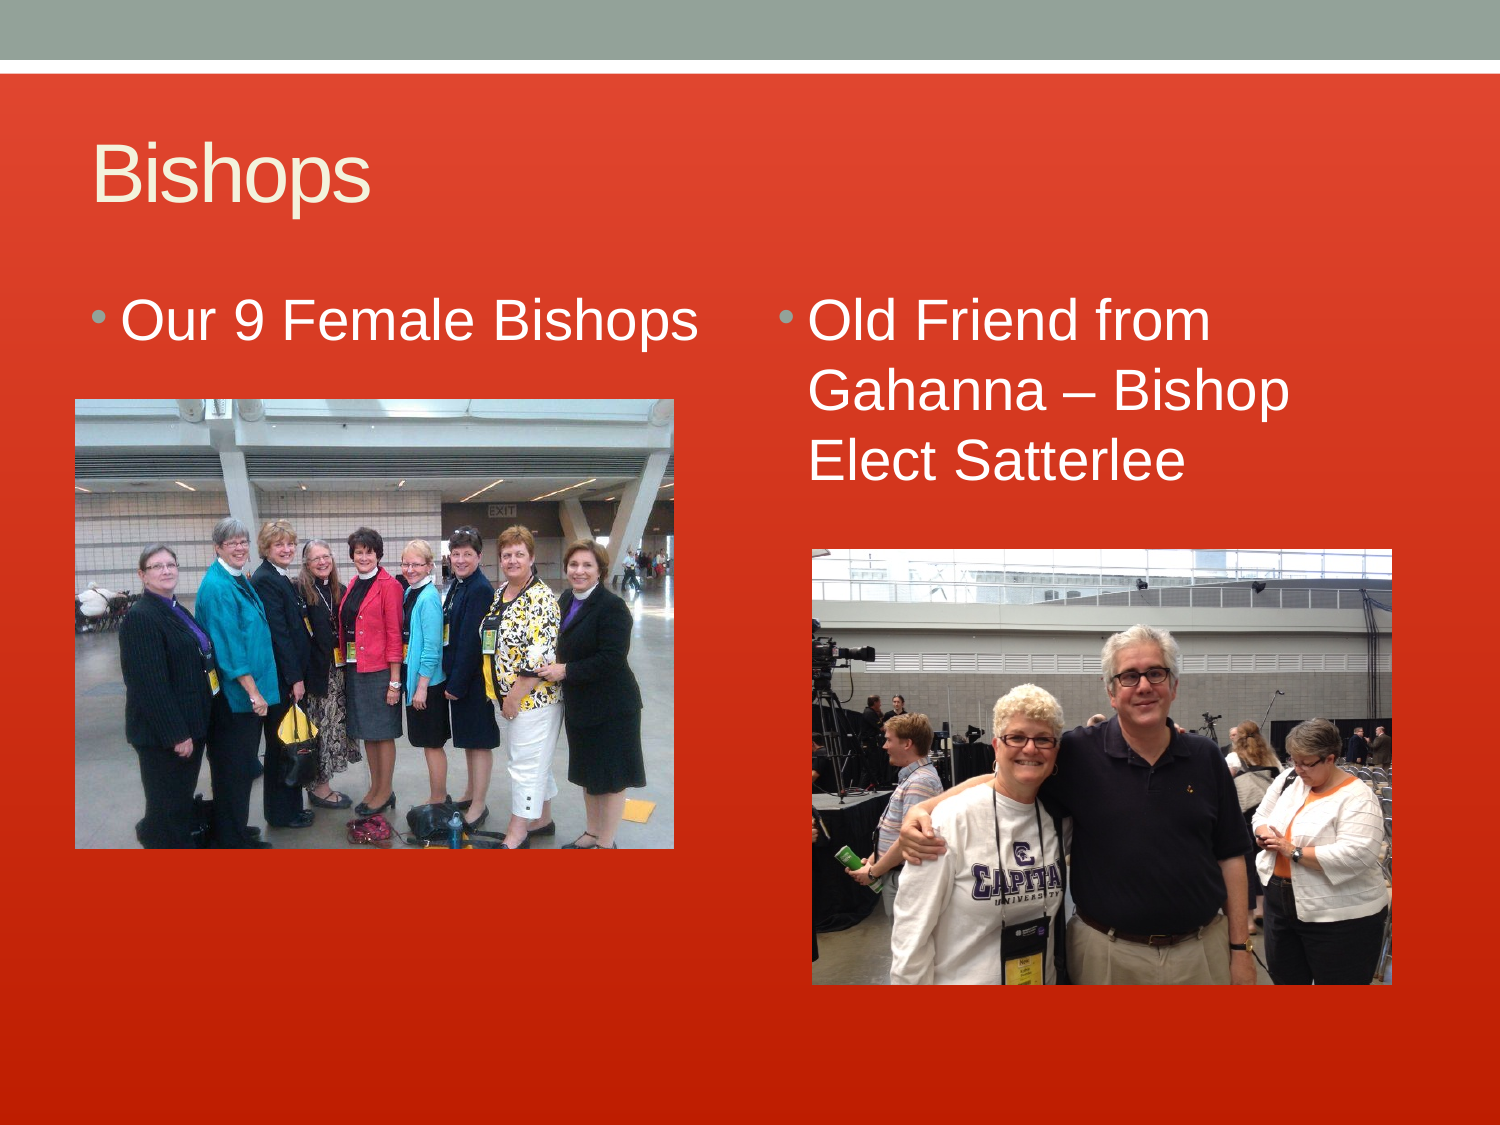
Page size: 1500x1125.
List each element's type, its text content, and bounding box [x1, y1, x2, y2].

list Old Friend from Gahanna – Bishop Elect Satterlee [762, 274, 1425, 1049]
picture [812, 549, 1392, 985]
list Our 9 Female Bishops [75, 274, 738, 1049]
picture [74, 399, 674, 850]
title Bishops [75, 87, 1425, 250]
